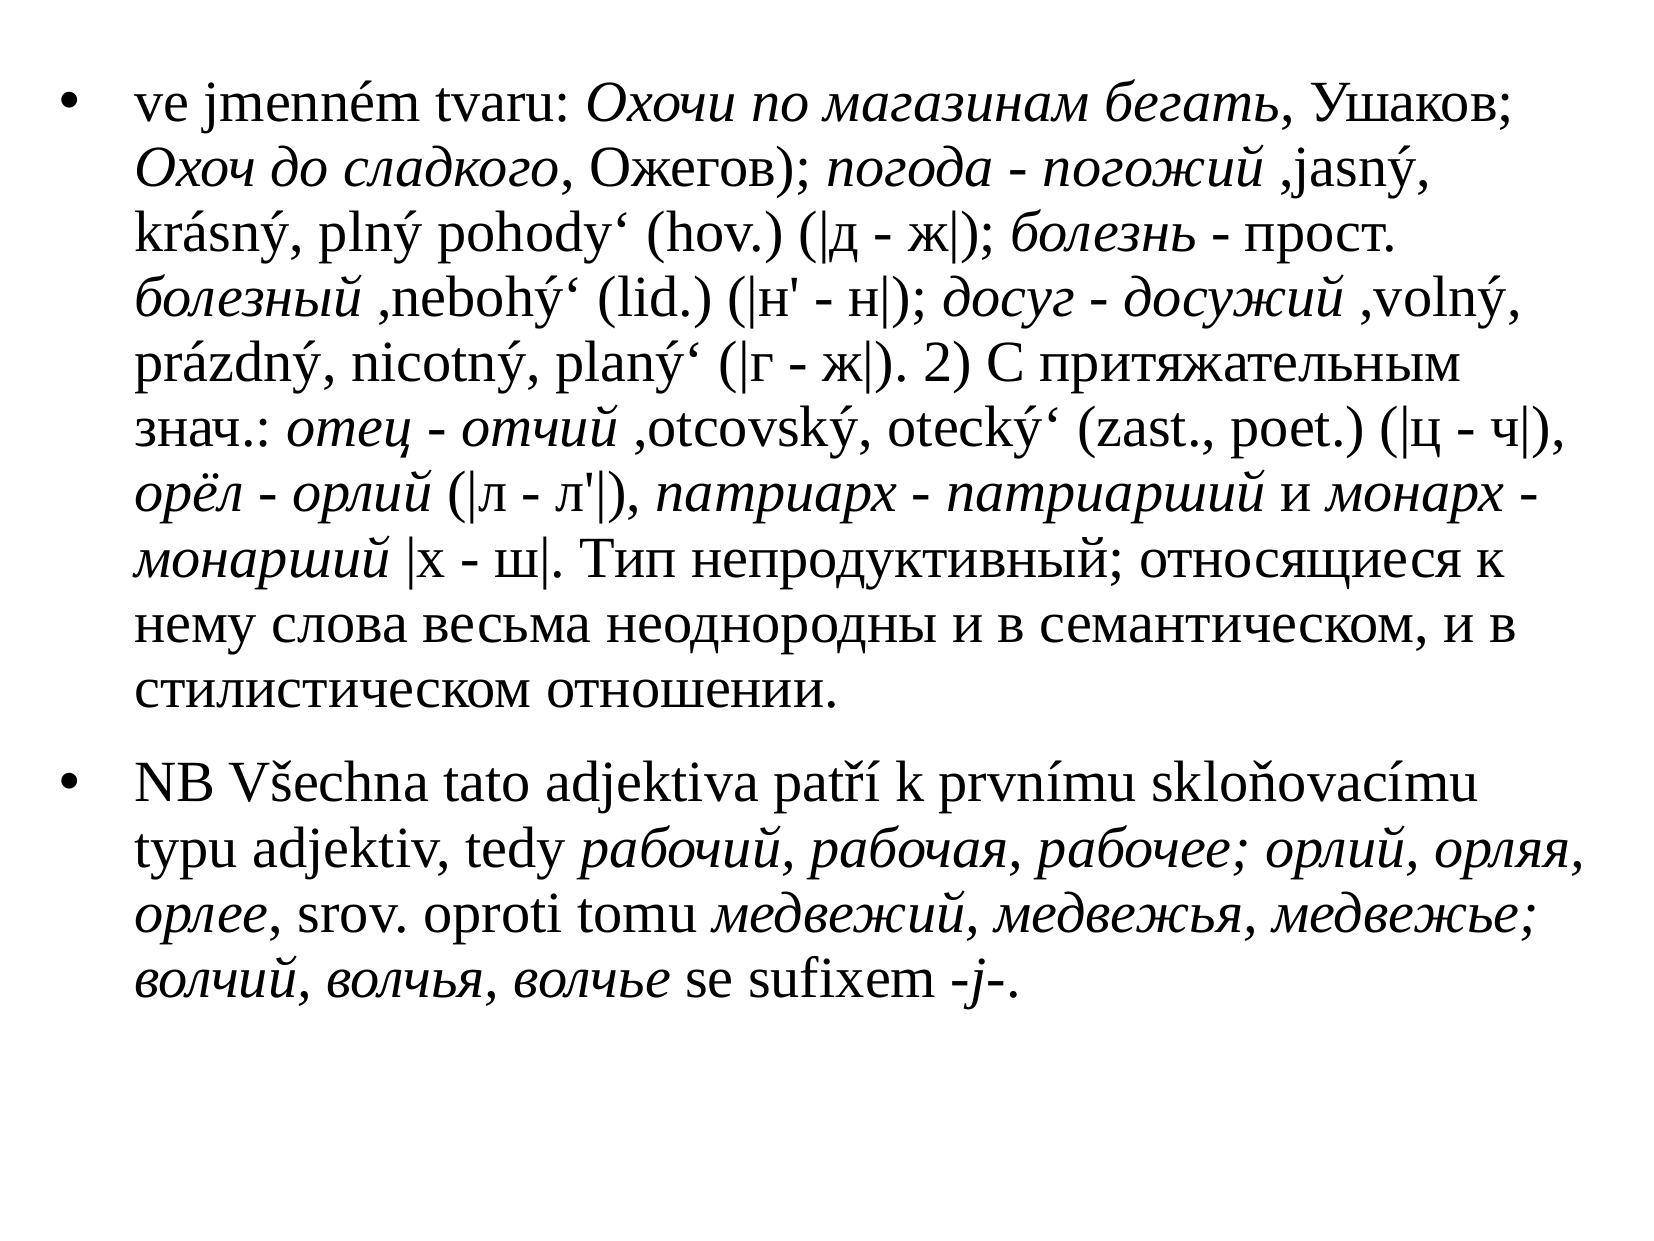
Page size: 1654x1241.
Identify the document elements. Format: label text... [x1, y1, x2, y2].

list ve jmenném tvaru: Охочи по магазинам бегать, Ушаков; Охоч до сладкого, Ожегов); погода - погожий ,jasný, krásný, plný pohody‘ (hov.) (|д - ж|); болезнь - прост. болезный ,nebohý‘ (lid.) (|н' - н|); досуг - досужий ,volný, prázdný, nicotný, planý‘ (|г - ж|). 2) С притяжательным знач.: отец - отчий ,otcovský, otecký‘ (zast., poet.) (|ц - ч|), орёл - орлий (|л - л'|), патриарх - патриарший и монарх - монарший |х - ш|. Тип непродуктивный; относящиеся к нему слова весьма неоднородны и в семантическом, и в стилистическом отношении. NB Všechna tato adjektiva patří k prvnímu skloňovacímu typu adjektiv, tedy рабочий, рабочая, рабочее; орлий, орляя, орлее, srov. oproti tomu медвежий, медвежья, медвежье; волчий, волчья, волчье se sufixem -j-. [59, 64, 1595, 1187]
